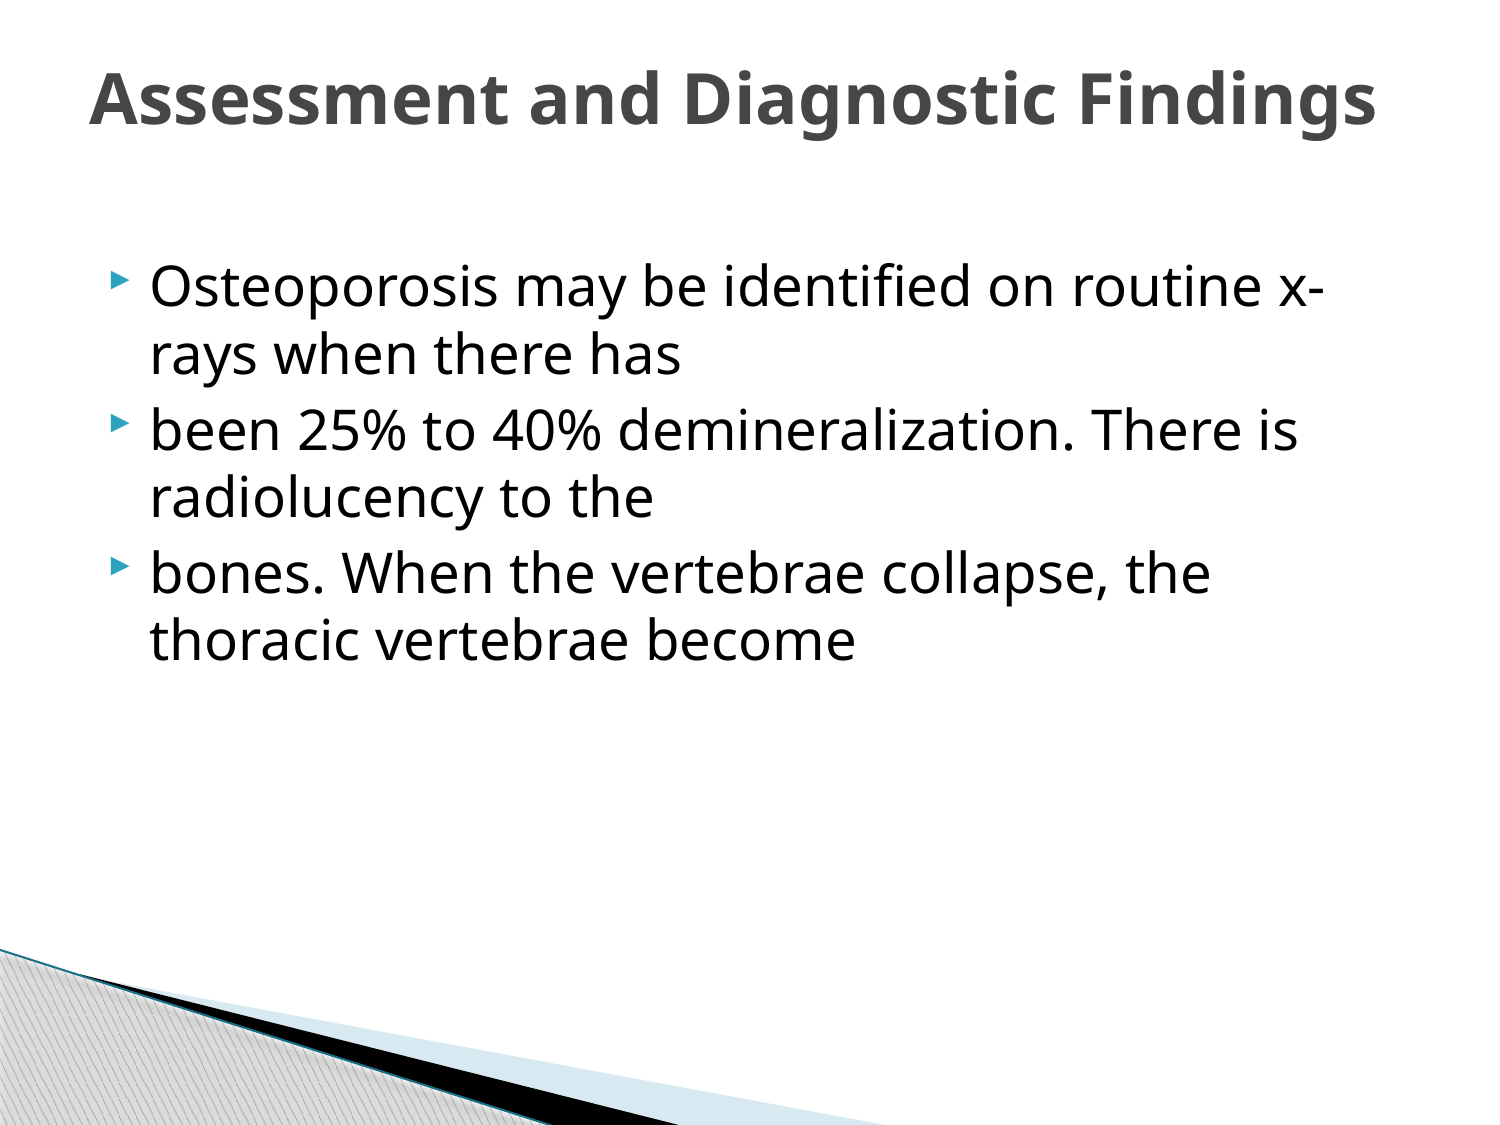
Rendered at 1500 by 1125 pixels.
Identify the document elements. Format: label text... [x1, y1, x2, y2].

title Assessment and Diagnostic Findings [75, 45, 1425, 233]
list Osteoporosis may be identified on routine x-rays when there has been 25% to 40% demineralization. There is radiolucency to the bones. When the vertebrae collapse, the thoracic vertebrae become [75, 243, 1425, 986]
